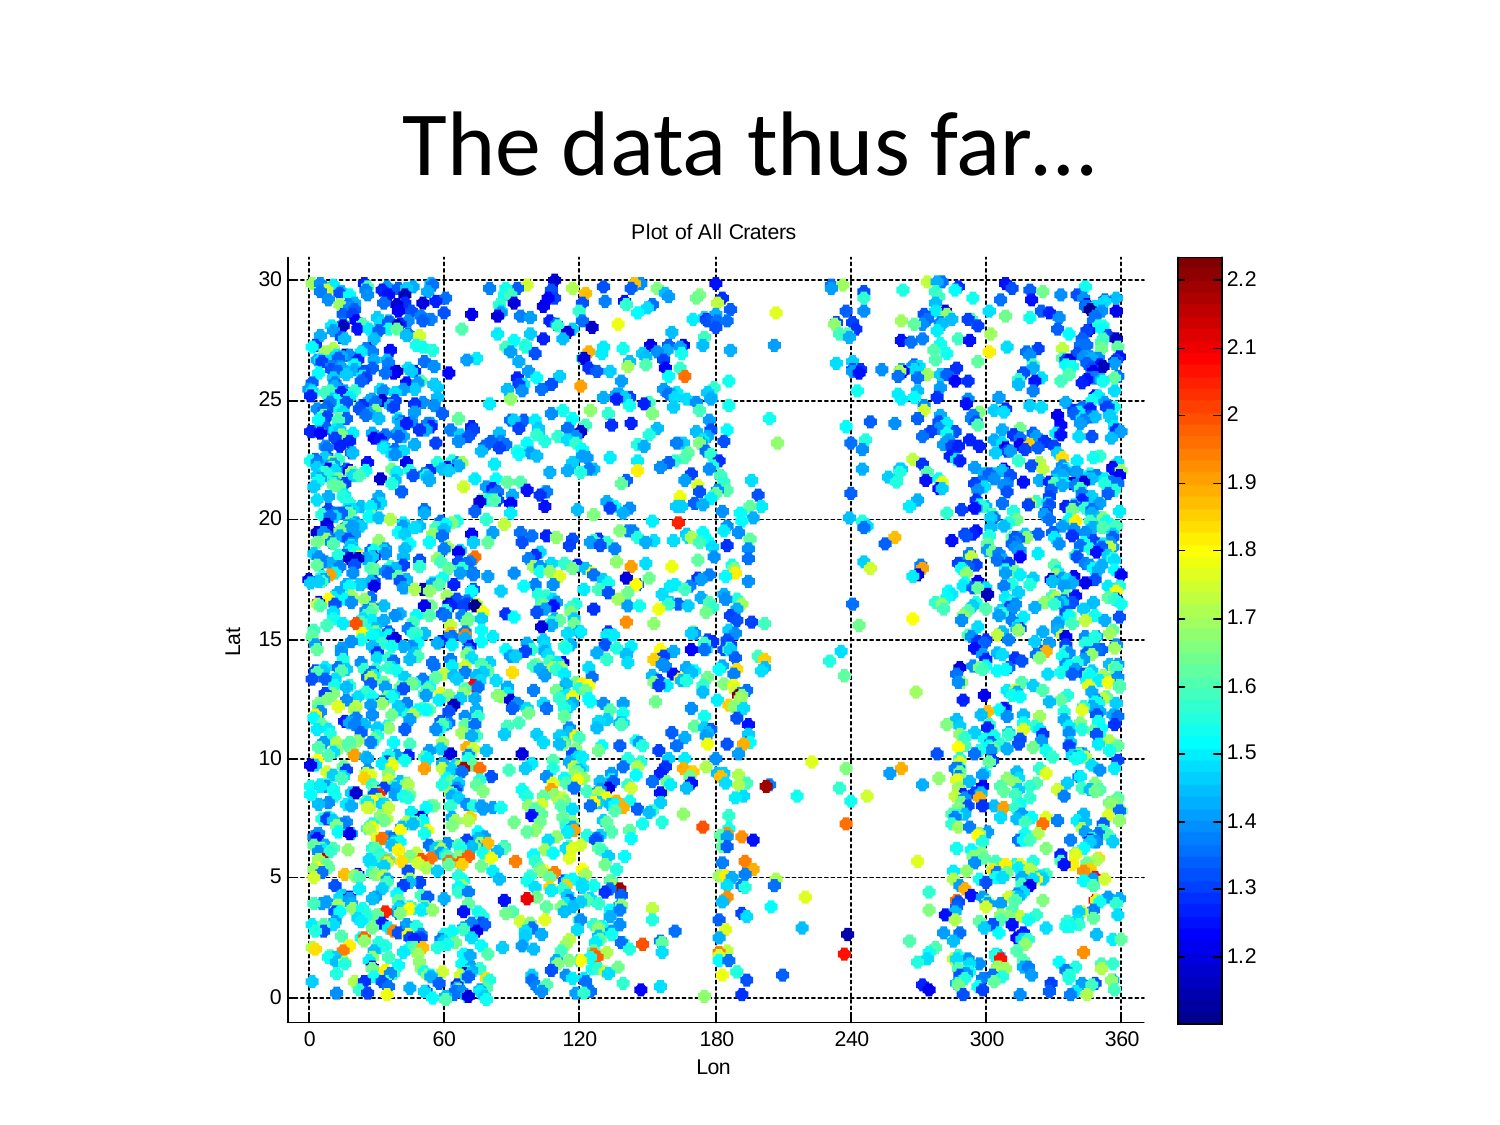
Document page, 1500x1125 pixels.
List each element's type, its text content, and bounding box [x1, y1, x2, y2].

title The data thus far… [75, 45, 1425, 233]
picture [124, 187, 1376, 1125]
